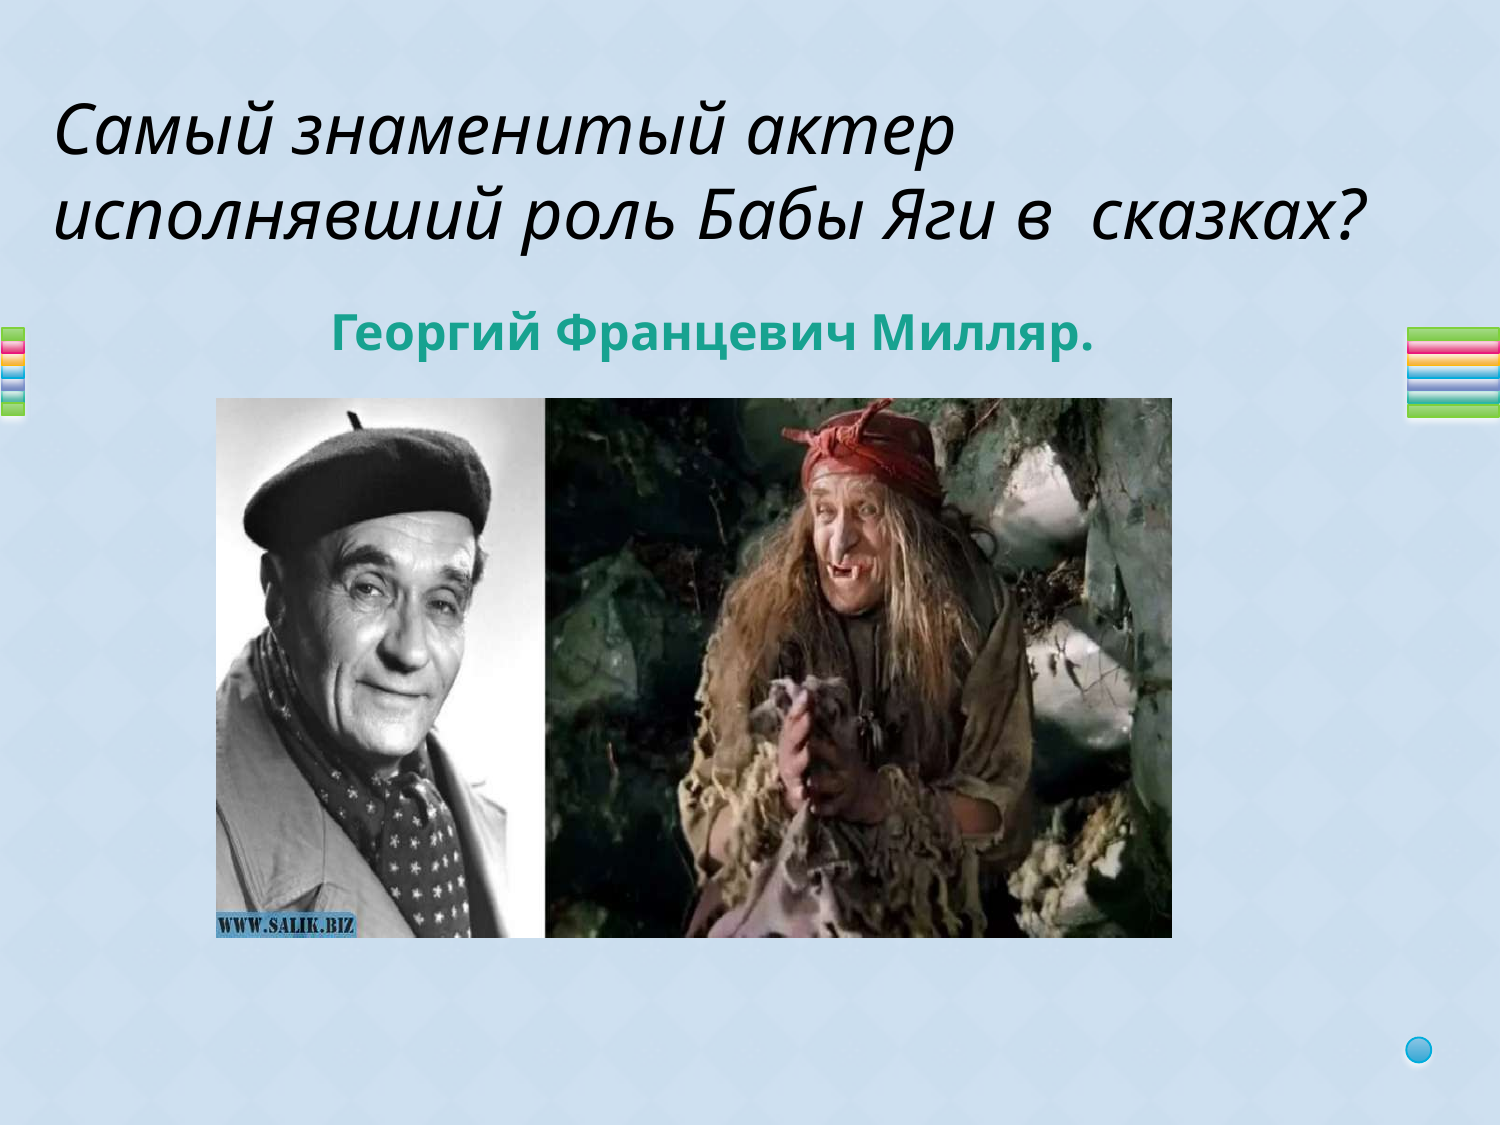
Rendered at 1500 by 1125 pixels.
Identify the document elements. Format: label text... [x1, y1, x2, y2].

title Самый знаменитый актер исполнявший роль Бабы Яги в сказках? [37, 75, 1388, 263]
list Георгий Францевич Милляр. [37, 275, 1388, 387]
picture [216, 397, 1173, 938]
